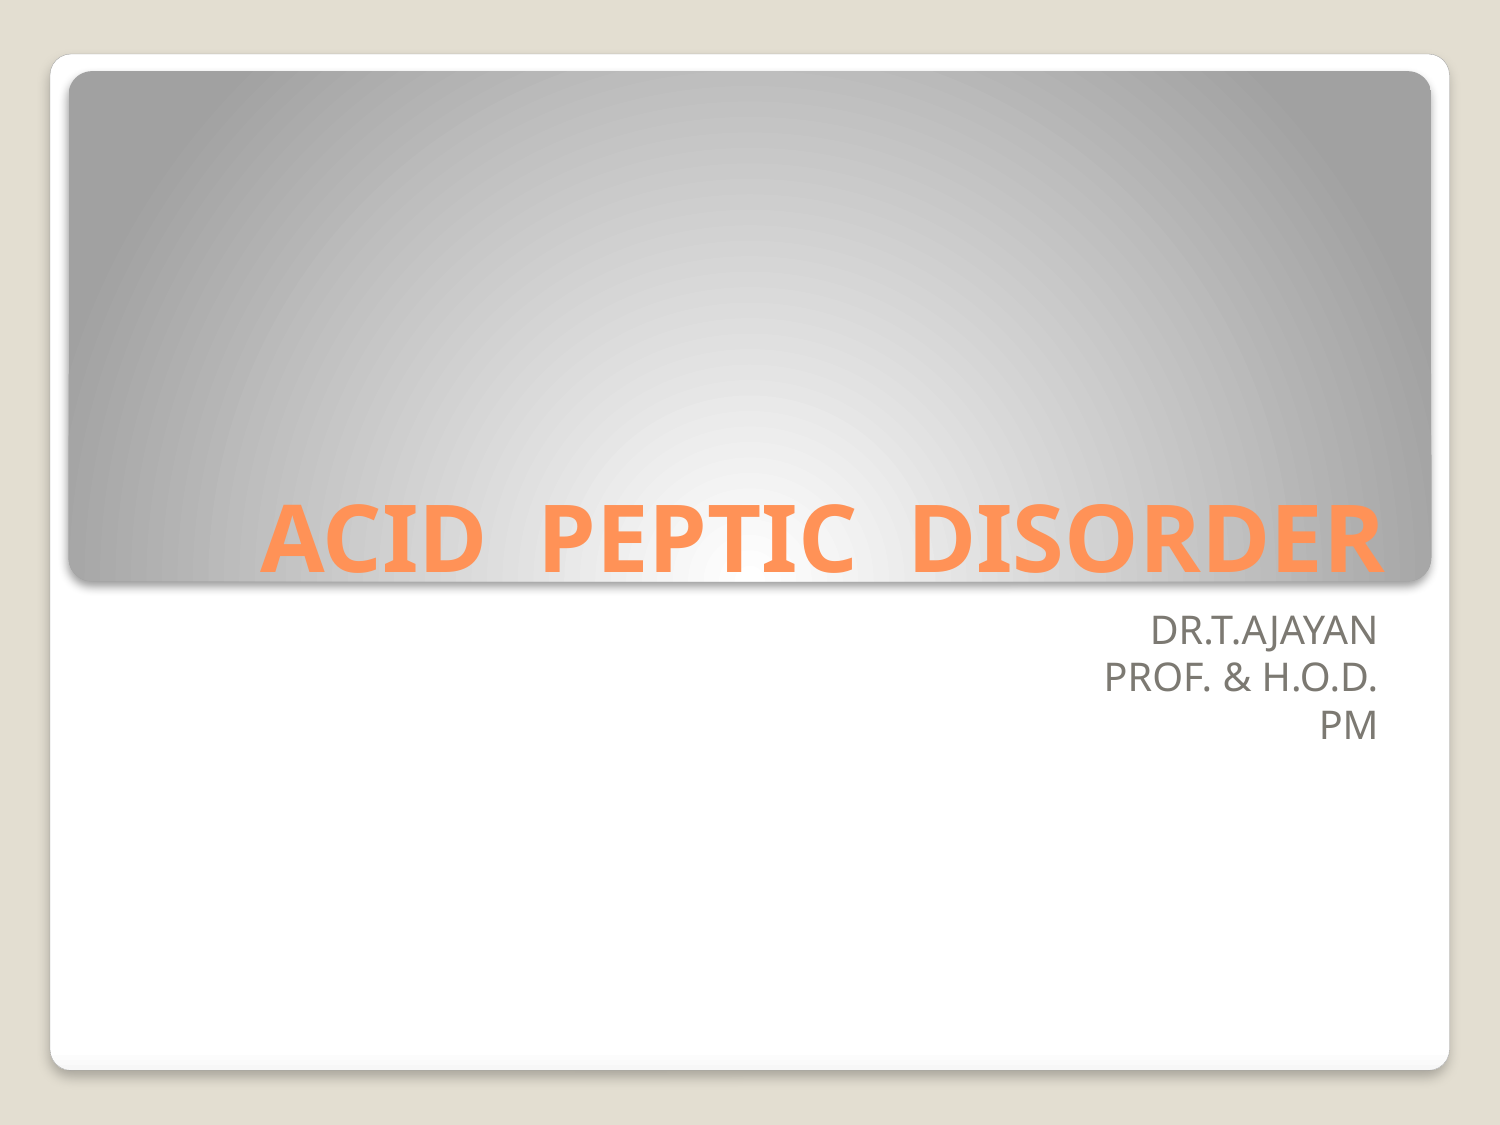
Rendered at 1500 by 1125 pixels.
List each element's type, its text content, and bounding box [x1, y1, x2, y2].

subtitle DR.T.AJAYAN PROF. & H.O.D. PM [118, 604, 1394, 755]
title ACID PEPTIC DISORDER [118, 298, 1394, 599]
